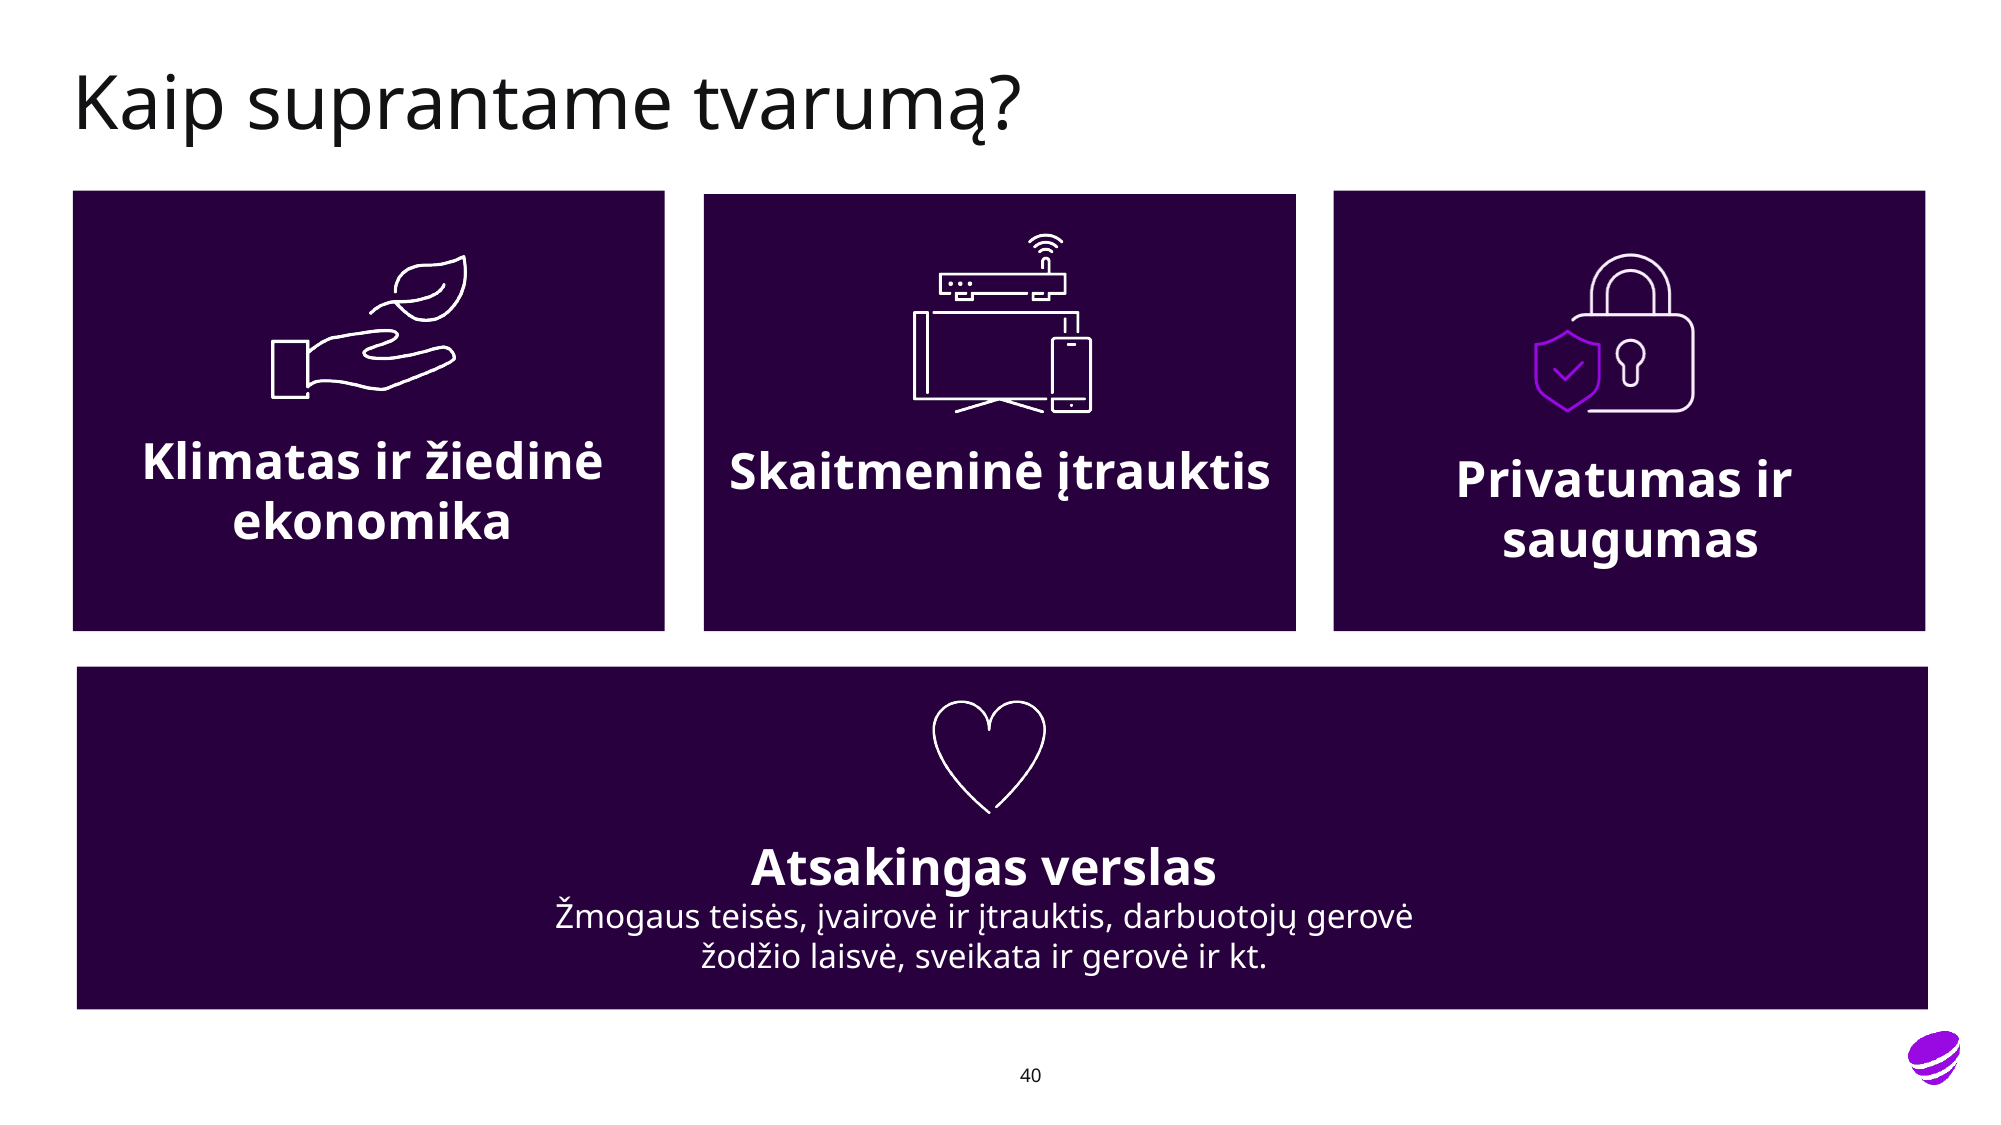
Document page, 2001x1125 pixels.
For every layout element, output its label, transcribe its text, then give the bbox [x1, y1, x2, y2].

picture [1908, 1031, 1960, 1085]
text_box Atsakingas verslas Žmogaus teisės, įvairovė ir įtrauktis, darbuotojų gerovė žodžio laisvė, sveikata ir gerovė ir kt. [454, 827, 1515, 983]
text_box [76, 666, 1929, 1010]
text_box [72, 219, 666, 632]
picture [898, 666, 1080, 848]
text_box [703, 219, 1297, 632]
text_box Privatumas ir saugumas [1335, 440, 1928, 575]
picture [1534, 253, 1695, 413]
picture [900, 221, 1105, 426]
text_box [1333, 219, 1927, 632]
text_box Skaitmeninė įtrauktis [711, 432, 1304, 532]
picture [256, 216, 481, 441]
slide_number 40 [1020, 1053, 1142, 1089]
title Kaip suprantame tvarumą? [72, 67, 1989, 219]
text_box Klimatas ir žiedinė ekonomika [76, 421, 669, 582]
